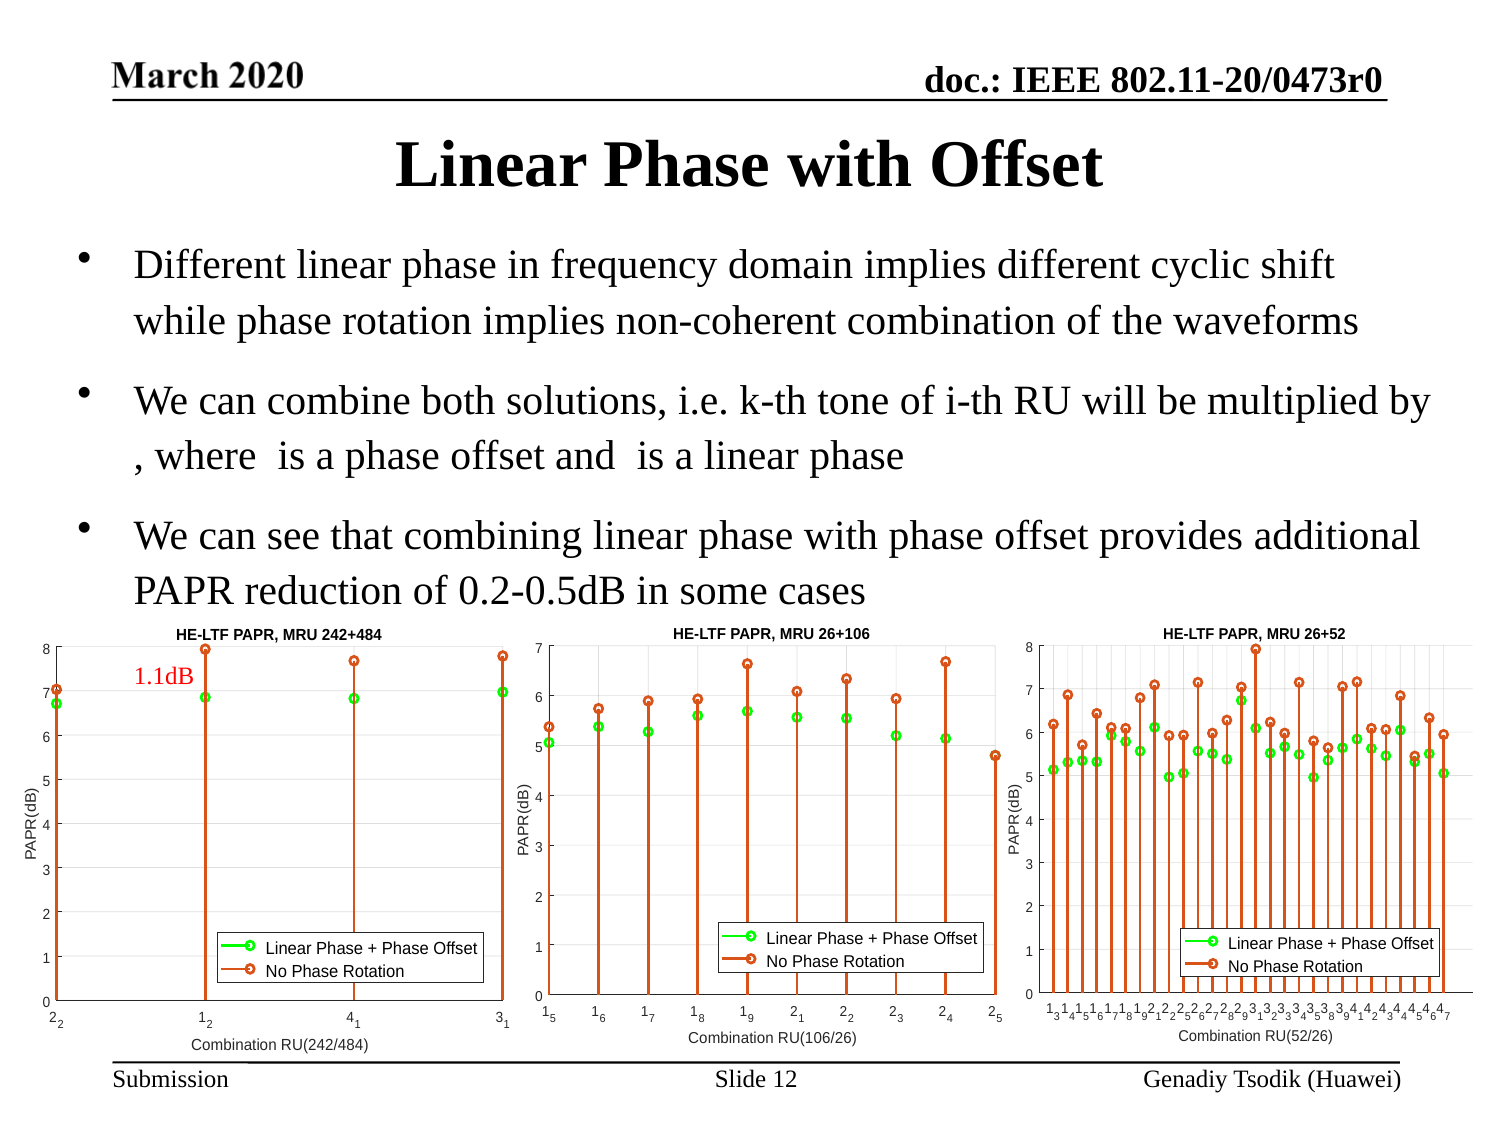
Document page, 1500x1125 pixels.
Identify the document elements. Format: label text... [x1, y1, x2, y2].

title Linear Phase with Offset [112, 112, 1388, 288]
picture [0, 612, 1500, 1075]
picture [87, 38, 328, 120]
slide_number Slide 12 [712, 1071, 800, 1093]
footer Genadiy Tsodik (Huawei) [1139, 1065, 1402, 1093]
